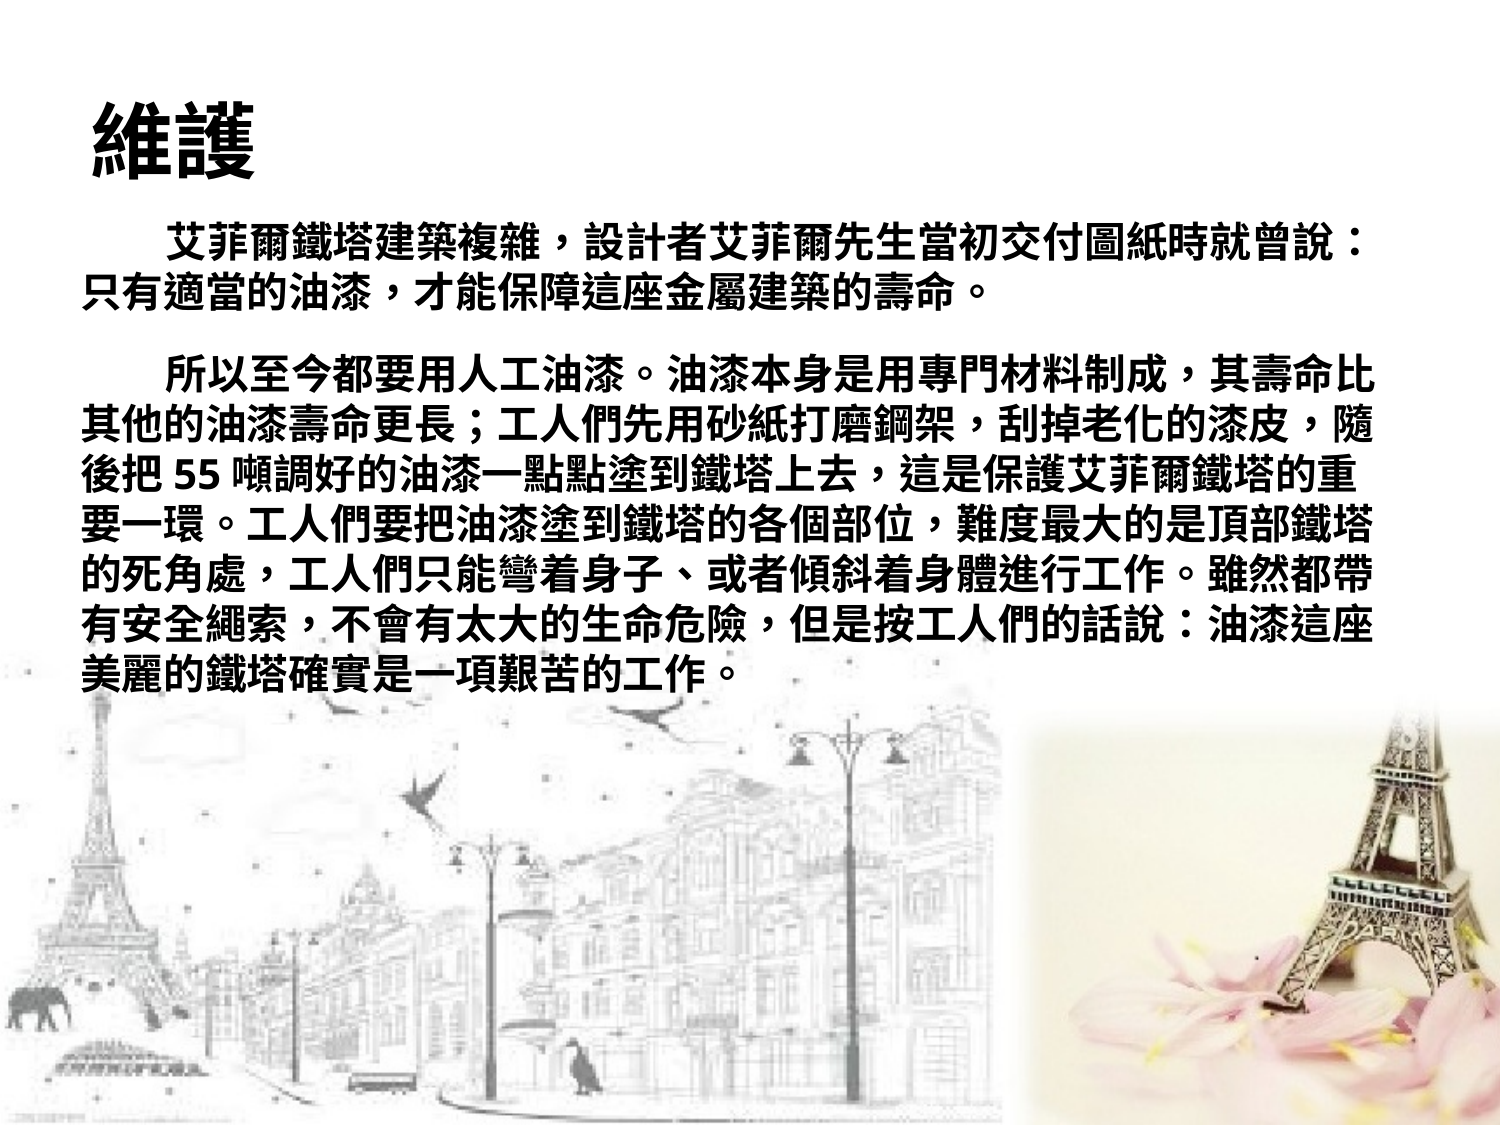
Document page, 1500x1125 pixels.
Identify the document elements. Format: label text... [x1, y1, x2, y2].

list 艾菲爾鐵塔建築複雜，設計者艾菲爾先生當初交付圖紙時就曾說：只有適當的油漆，才能保障這座金屬建築的壽命。 所以至今都要用人工油漆。油漆本身是用專門材料制成，其壽命比其他的油漆壽命更長；工人們先用砂紙打磨鋼架，刮掉老化的漆皮，隨後把55噸調好的油漆一點點塗到鐵塔上去，這是保護艾菲爾鐵塔的重要一環。工人們要把油漆塗到鐵塔的各個部位，難度最大的是頂部鐵塔的死角處，工人們只能彎着身子、或者傾斜着身體進行工作。雖然都帶有安全繩索，不會有太大的生命危險，但是按工人們的話說：油漆這座美麗的鐵塔確實是一項艱苦的工作。 [64, 208, 1415, 951]
title 維護 [75, 45, 1425, 233]
picture [0, 0, 1500, 1125]
